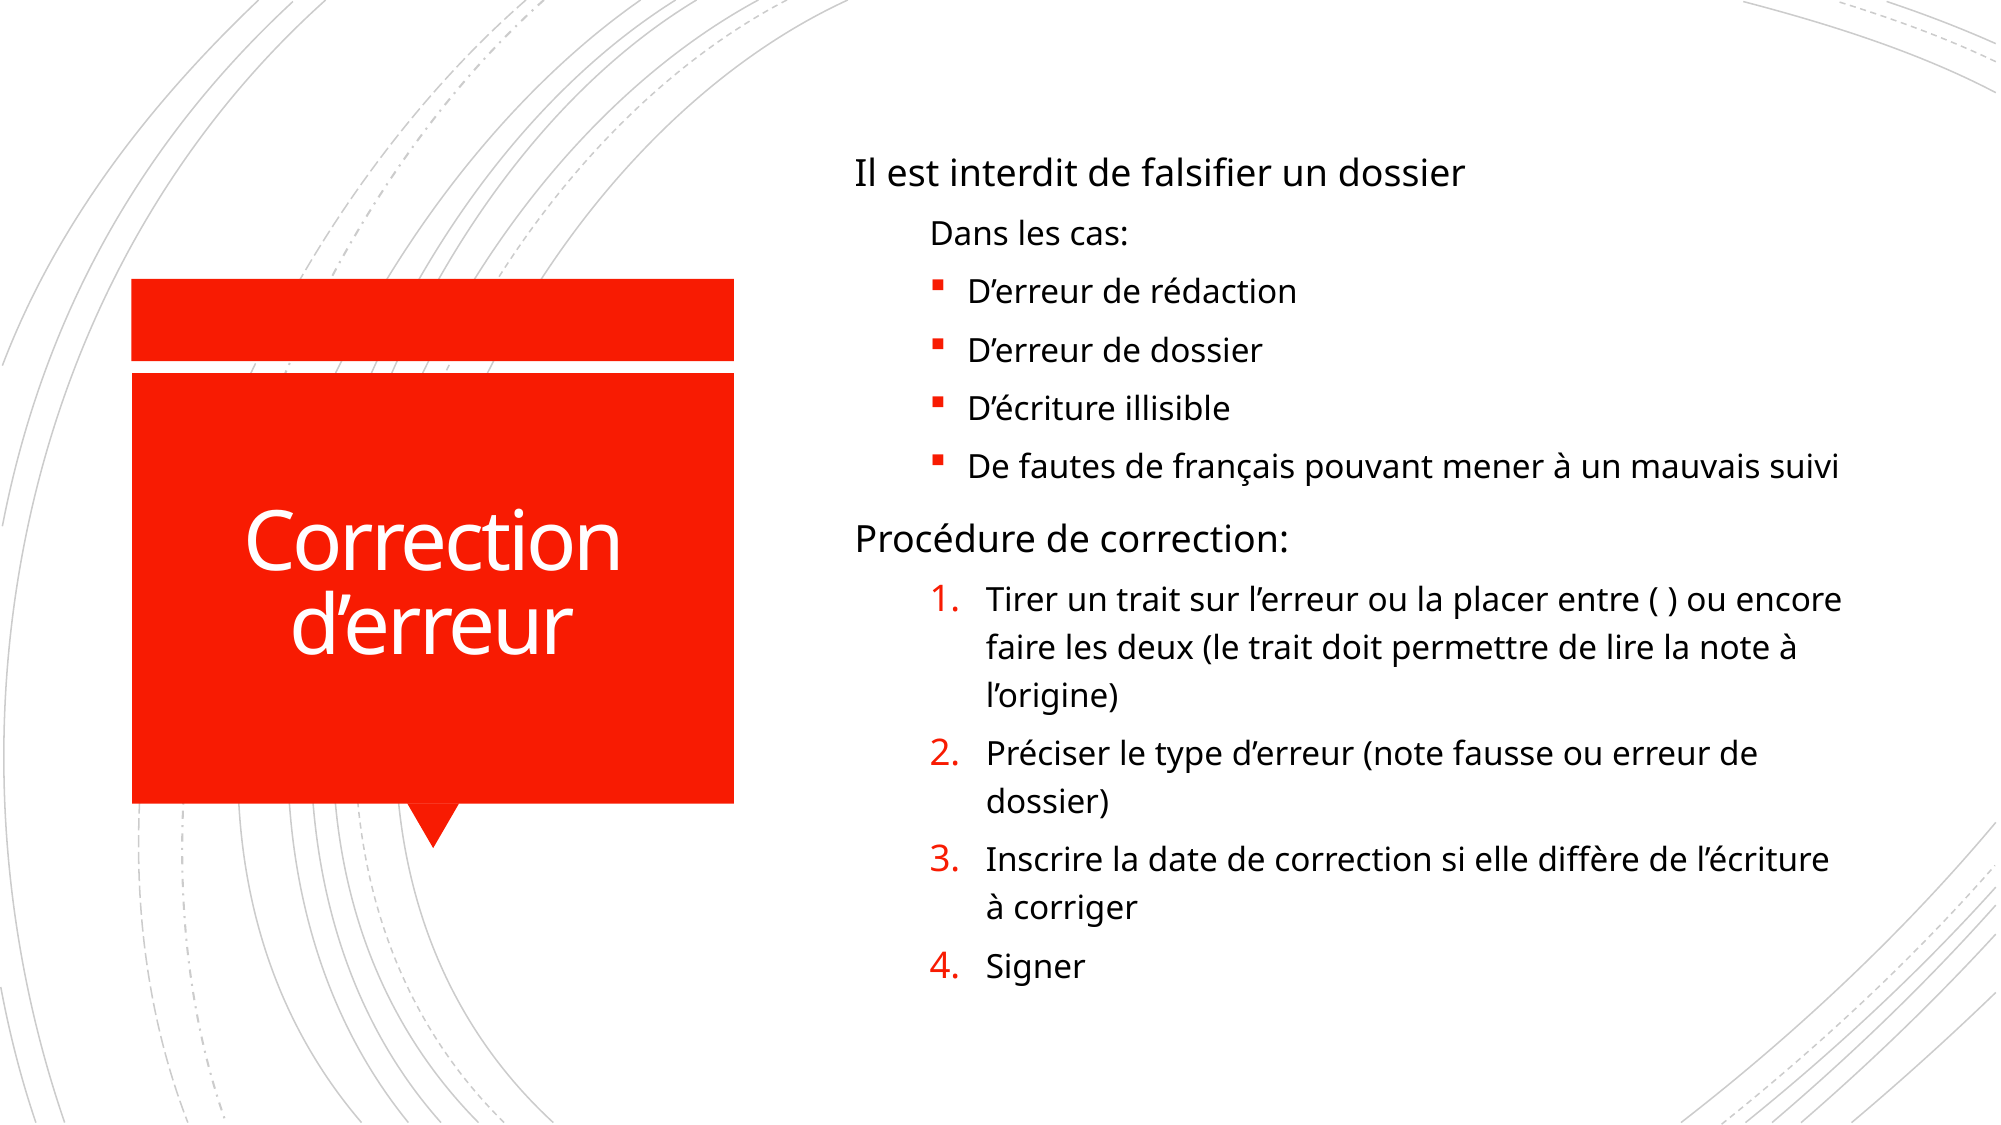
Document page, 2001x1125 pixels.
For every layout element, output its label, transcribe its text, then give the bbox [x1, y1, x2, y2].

title Correction d’erreur [145, 385, 720, 789]
list Il est interdit de falsifier un dossier Dans les cas: D’erreur de rédaction D’erreur de dossier D’écriture illisible De fautes de français pouvant mener à un mauvais suivi Procédure de correction: Tirer un trait sur l’erreur ou la placer entre ( ) ou encore faire les deux (le trait doit permettre de lire la note à l’origine) Préciser le type d’erreur (note fausse ou erreur de dossier) Inscrire la date de correction si elle diffère de l’écriture à corriger Signer [839, 131, 1871, 993]
